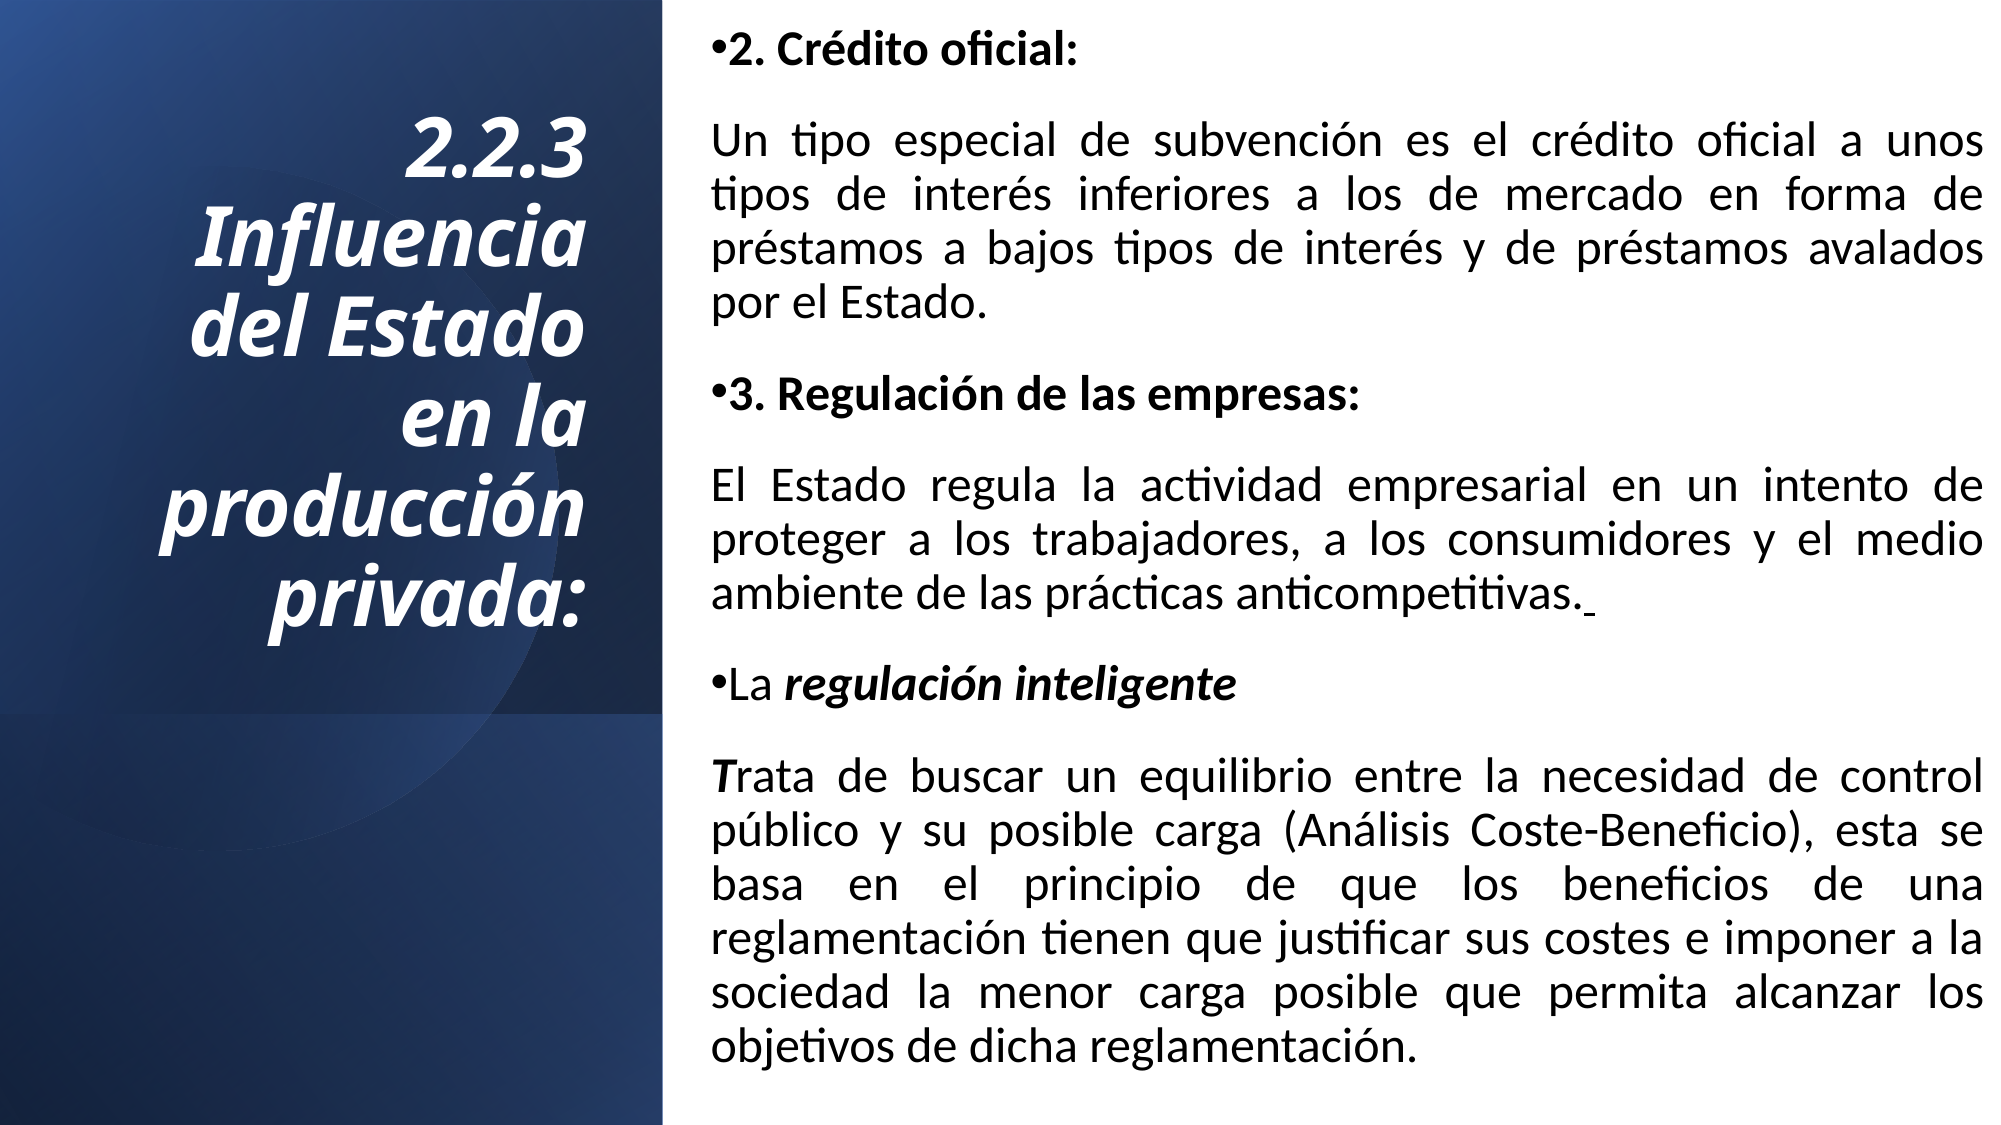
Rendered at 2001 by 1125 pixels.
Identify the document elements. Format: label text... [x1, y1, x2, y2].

text_box [0, 0, 663, 1124]
list 2. Crédito oficial: Un tipo especial de subvención es el crédito oficial a unos tipos de interés inferiores a los de mercado en forma de préstamos a bajos tipos de interés y de préstamos avalados por el Estado. 3. Regulación de las empresas: El Estado regula la actividad empresarial en un intento de proteger a los trabajadores, a los consumidores y el medio ambiente de las prácticas anticompetitivas. La regulación inteligente Trata de buscar un equilibrio entre la necesidad de control público y su posible carga (Análisis Coste-Beneficio), esta se basa en el principio de que los beneficios de una reglamentación tienen que justificar sus costes e imponer a la sociedad la menor carga posible que permita alcanzar los objetivos de dicha reglamentación. [695, 79, 2000, 1107]
text_box [663, 0, 2000, 1125]
text_box 2.2.3 Influencia del Estado en la producción privada: [76, 96, 602, 652]
